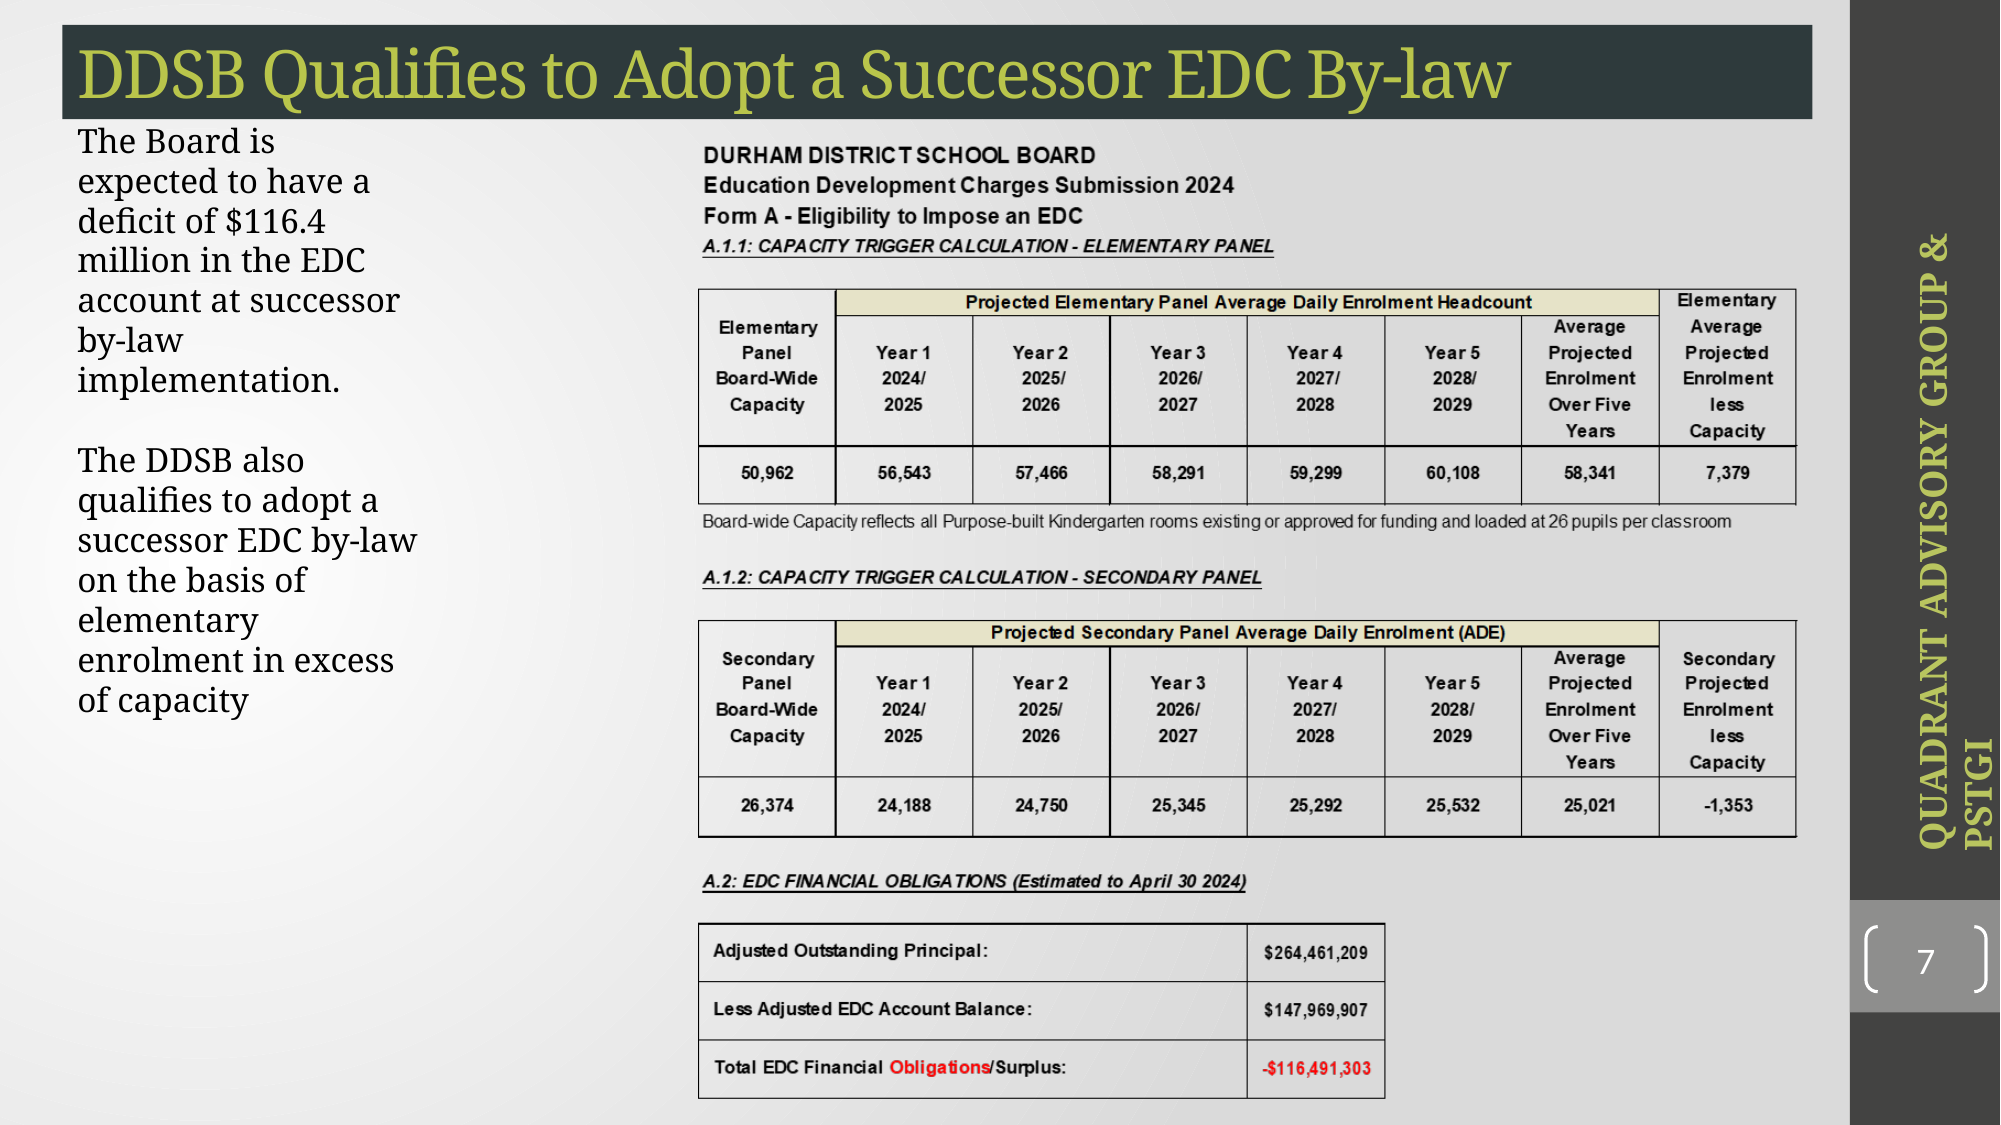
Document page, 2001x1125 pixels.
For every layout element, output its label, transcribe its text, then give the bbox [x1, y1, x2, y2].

picture [698, 138, 1813, 1101]
slide_number 7 [1864, 925, 1988, 994]
text_box QUADRANT ADVISORY GROUP & PSTGI [1901, 100, 2000, 866]
text_box The Board is expected to have a deficit of $116.4 million in the EDC account at successor by-law implementation. The DDSB also qualifies to adopt a successor EDC by-law on the basis of elementary enrolment in excess of capacity [62, 112, 435, 868]
title DDSB Qualifies to Adopt a Successor EDC By-law [62, 24, 1813, 120]
